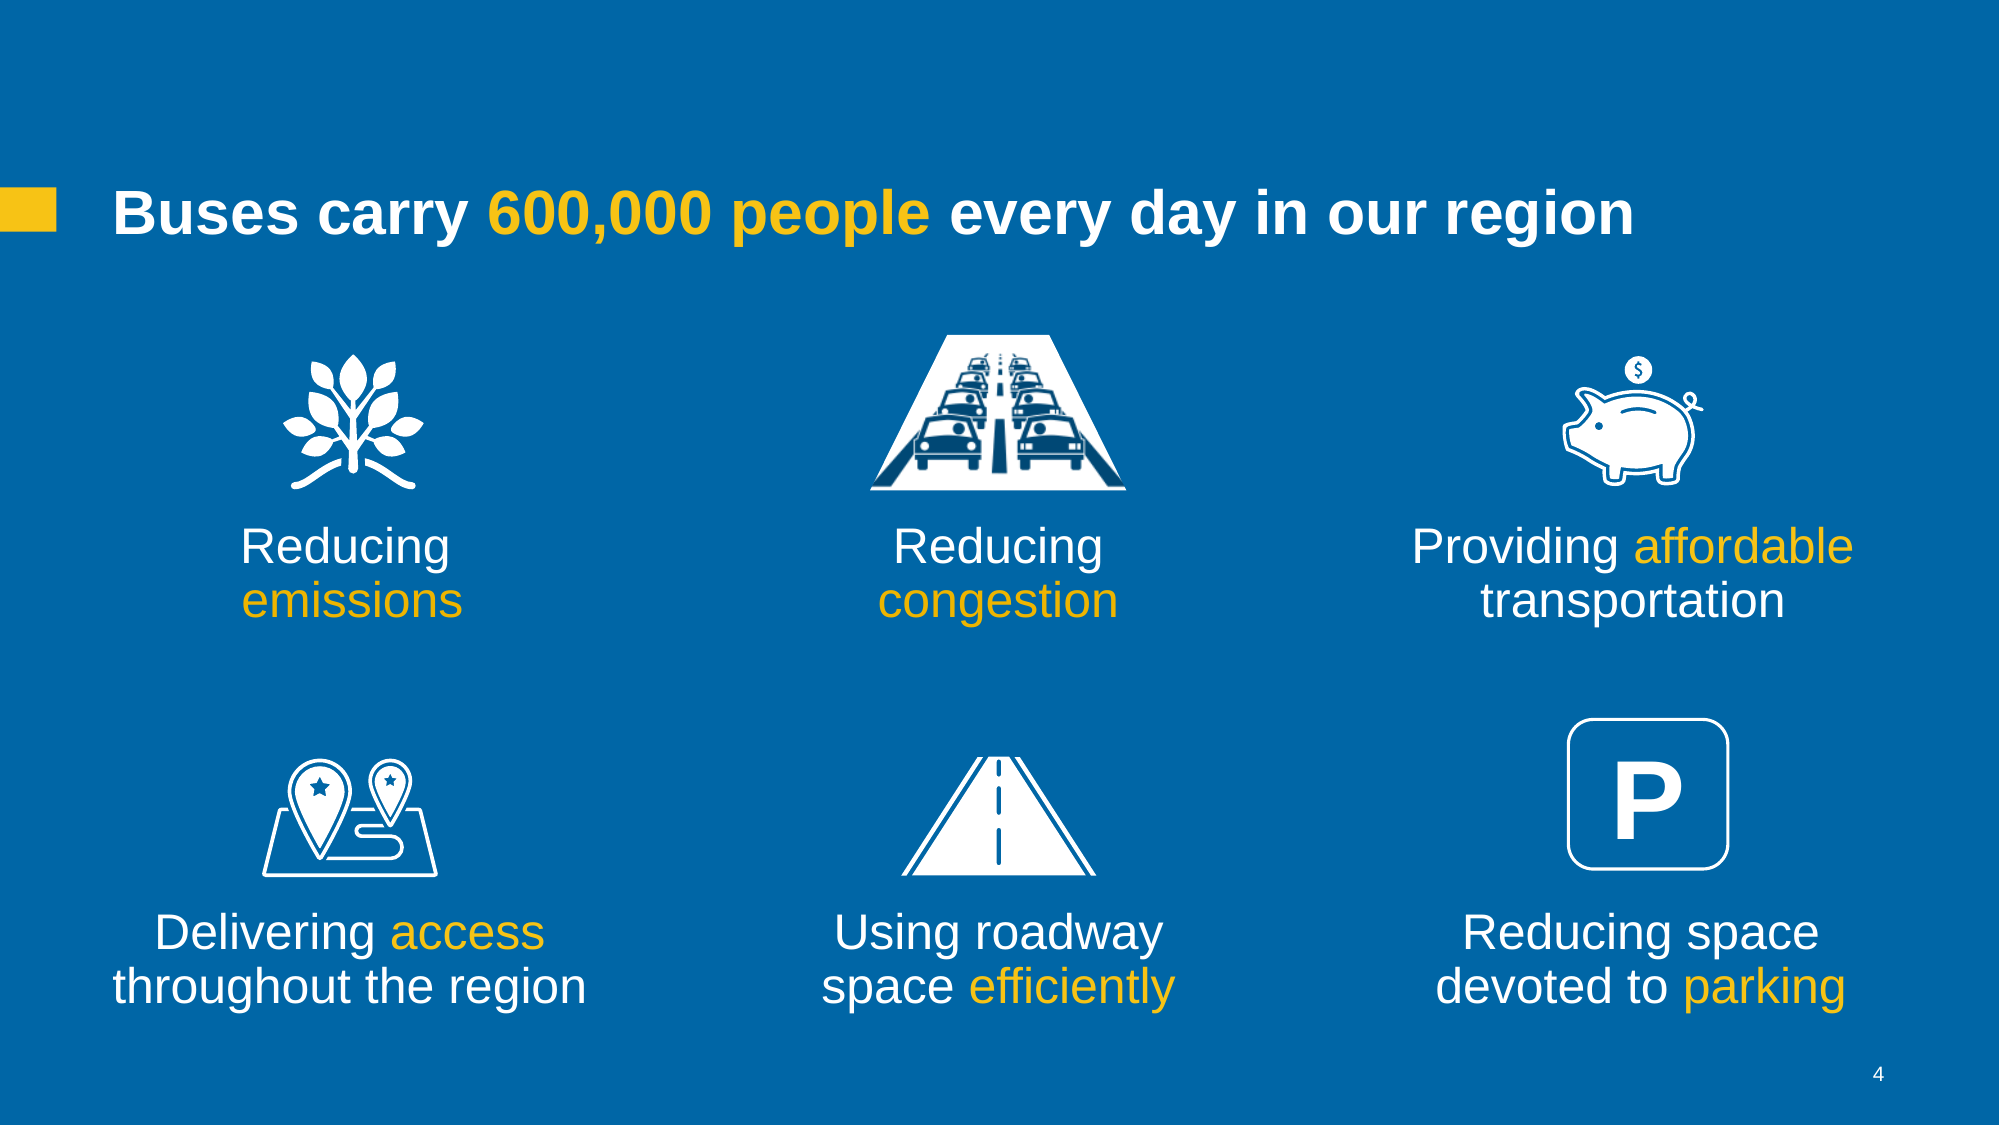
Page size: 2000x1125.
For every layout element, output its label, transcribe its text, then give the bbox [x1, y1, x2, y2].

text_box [792, 700, 1205, 1016]
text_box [1434, 718, 1848, 1016]
slide_number 3 [1432, 1042, 1900, 1103]
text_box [102, 726, 598, 1016]
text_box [791, 334, 1205, 631]
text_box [145, 340, 559, 630]
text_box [1366, 331, 1900, 630]
title Buses carry 600,000 people every day in our region [112, 180, 1892, 267]
